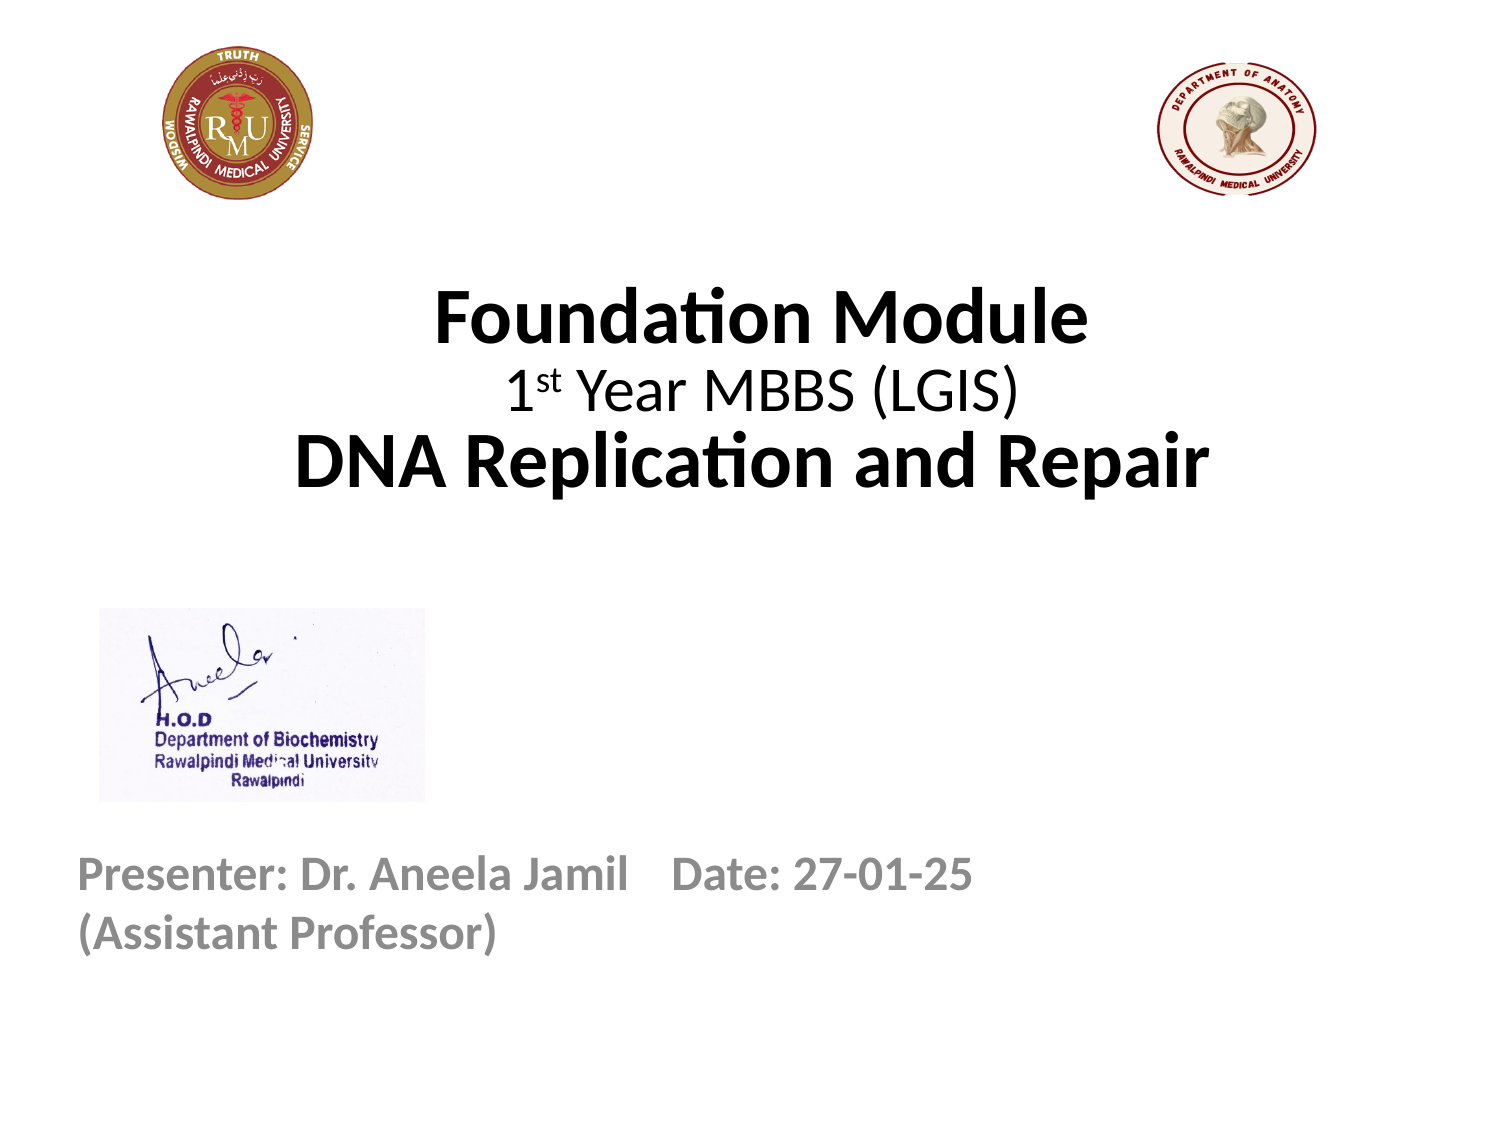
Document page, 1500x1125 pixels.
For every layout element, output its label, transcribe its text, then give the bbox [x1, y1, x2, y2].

picture [99, 608, 425, 803]
picture [162, 46, 313, 200]
subtitle Presenter: Dr. Aneela Jamil Date: 27-01-25 (Assistant Professor) [62, 845, 1463, 971]
picture [1137, 46, 1336, 212]
title Foundation Module 1st Year MBBS (LGIS) DNA Replication and Repair [125, 275, 1400, 517]
